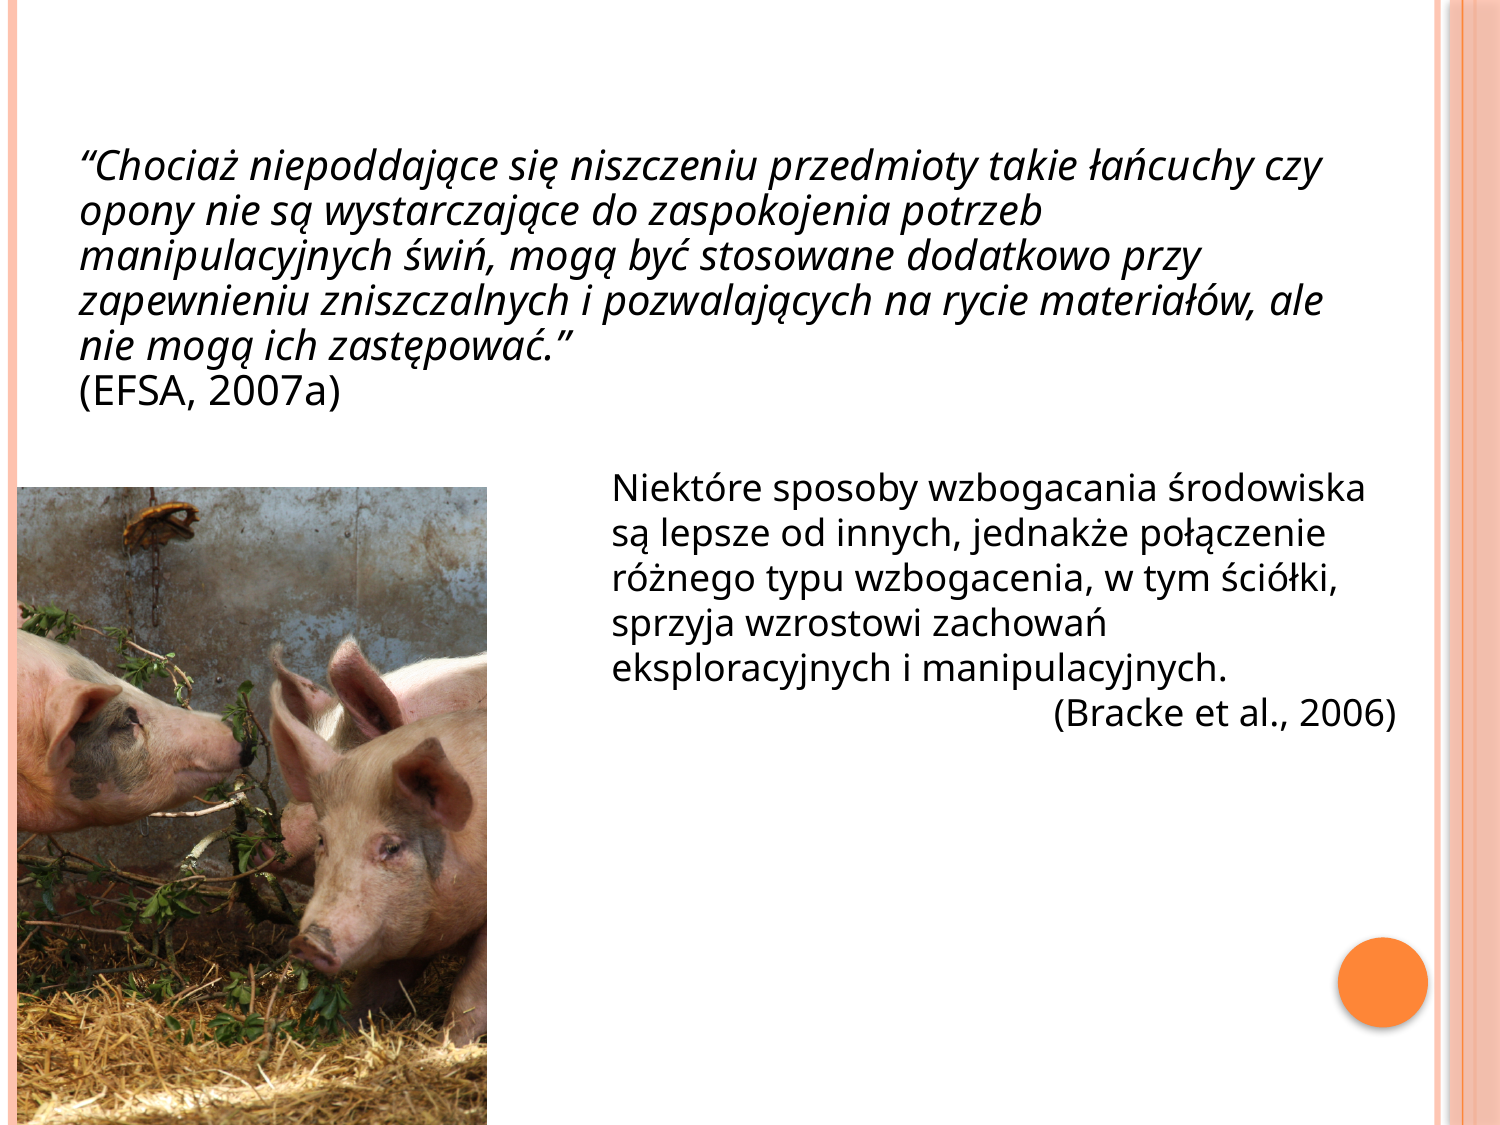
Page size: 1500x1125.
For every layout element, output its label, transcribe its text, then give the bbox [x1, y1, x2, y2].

text_box “Chociaż niepoddające się niszczeniu przedmioty takie łańcuchy czy opony nie są wystarczające do zaspokojenia potrzeb manipulacyjnych świń, mogą być stosowane dodatkowo przy zapewnieniu zniszczalnych i pozwalających na rycie materiałów, ale nie mogą ich zastępować.” (EFSA, 2007a) [64, 137, 1365, 422]
text_box Niektóre sposoby wzbogacania środowiska są lepsze od innych, jednakże połączenie różnego typu wzbogacenia, w tym ściółki, sprzyja wzrostowi zachowań eksploracyjnych i manipulacyjnych. (Bracke et al., 2006) [596, 456, 1412, 741]
picture [17, 486, 488, 1125]
